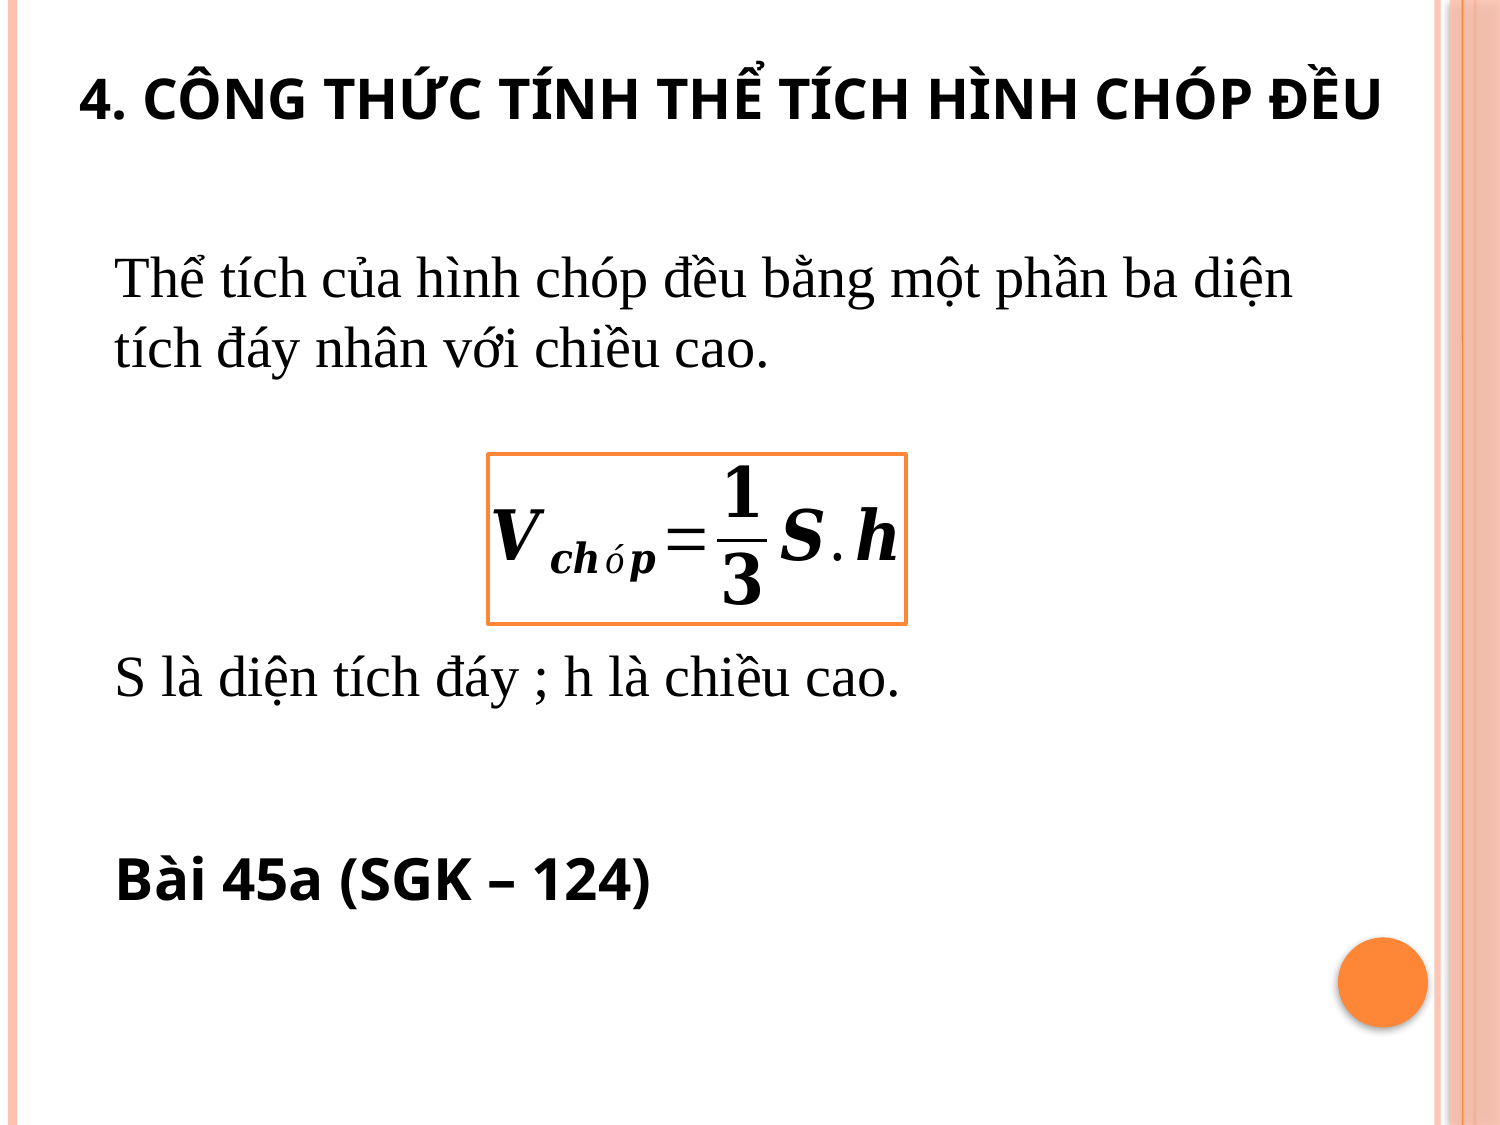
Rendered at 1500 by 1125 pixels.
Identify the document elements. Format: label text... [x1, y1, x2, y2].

title 4. Công thức tính thể tích hình chóp đều [64, 54, 1437, 139]
text_box Bài 45a (SGK – 124) [100, 834, 1034, 919]
list Thể tích của hình chóp đều bằng một phần ba diện tích đáy nhân với chiều cao. S là diện tích đáy ; h là chiều cao. [100, 231, 1326, 858]
